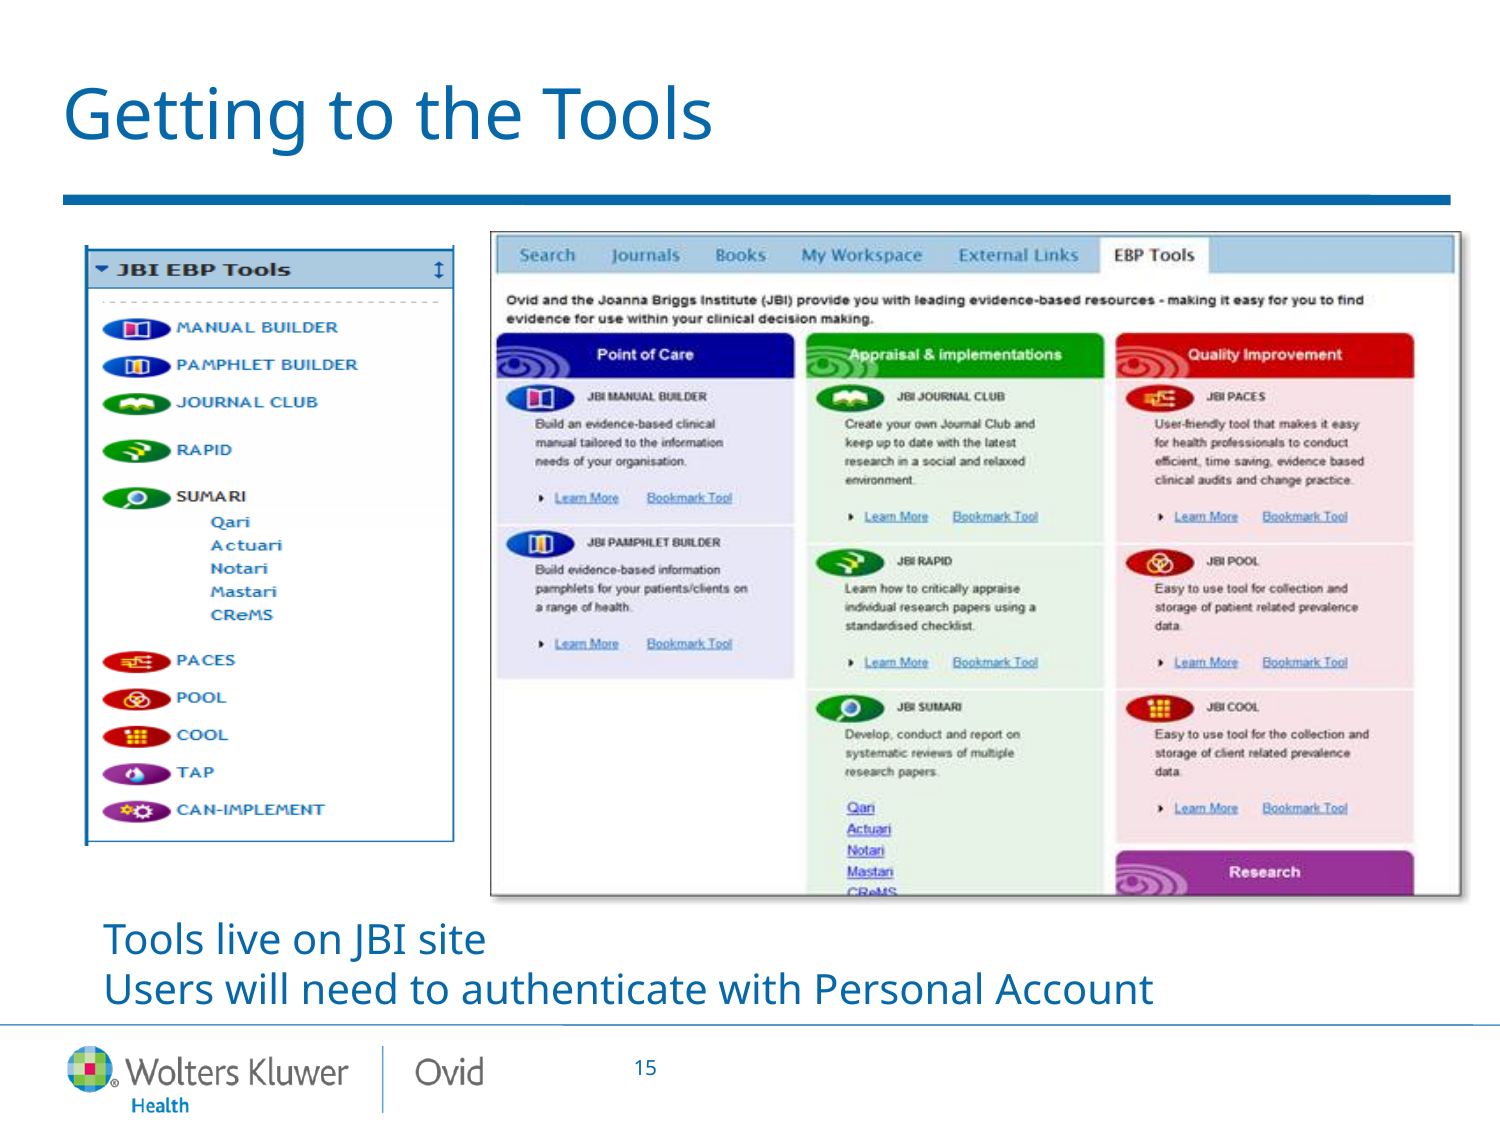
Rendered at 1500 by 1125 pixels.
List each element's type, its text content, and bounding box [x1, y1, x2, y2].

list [489, 231, 1471, 906]
text_box Tools live on JBI site Users will need to authenticate with Personal Account [88, 905, 1388, 1020]
picture [62, 1044, 488, 1113]
title Getting to the Tools [31, 33, 1451, 188]
picture [78, 245, 460, 847]
